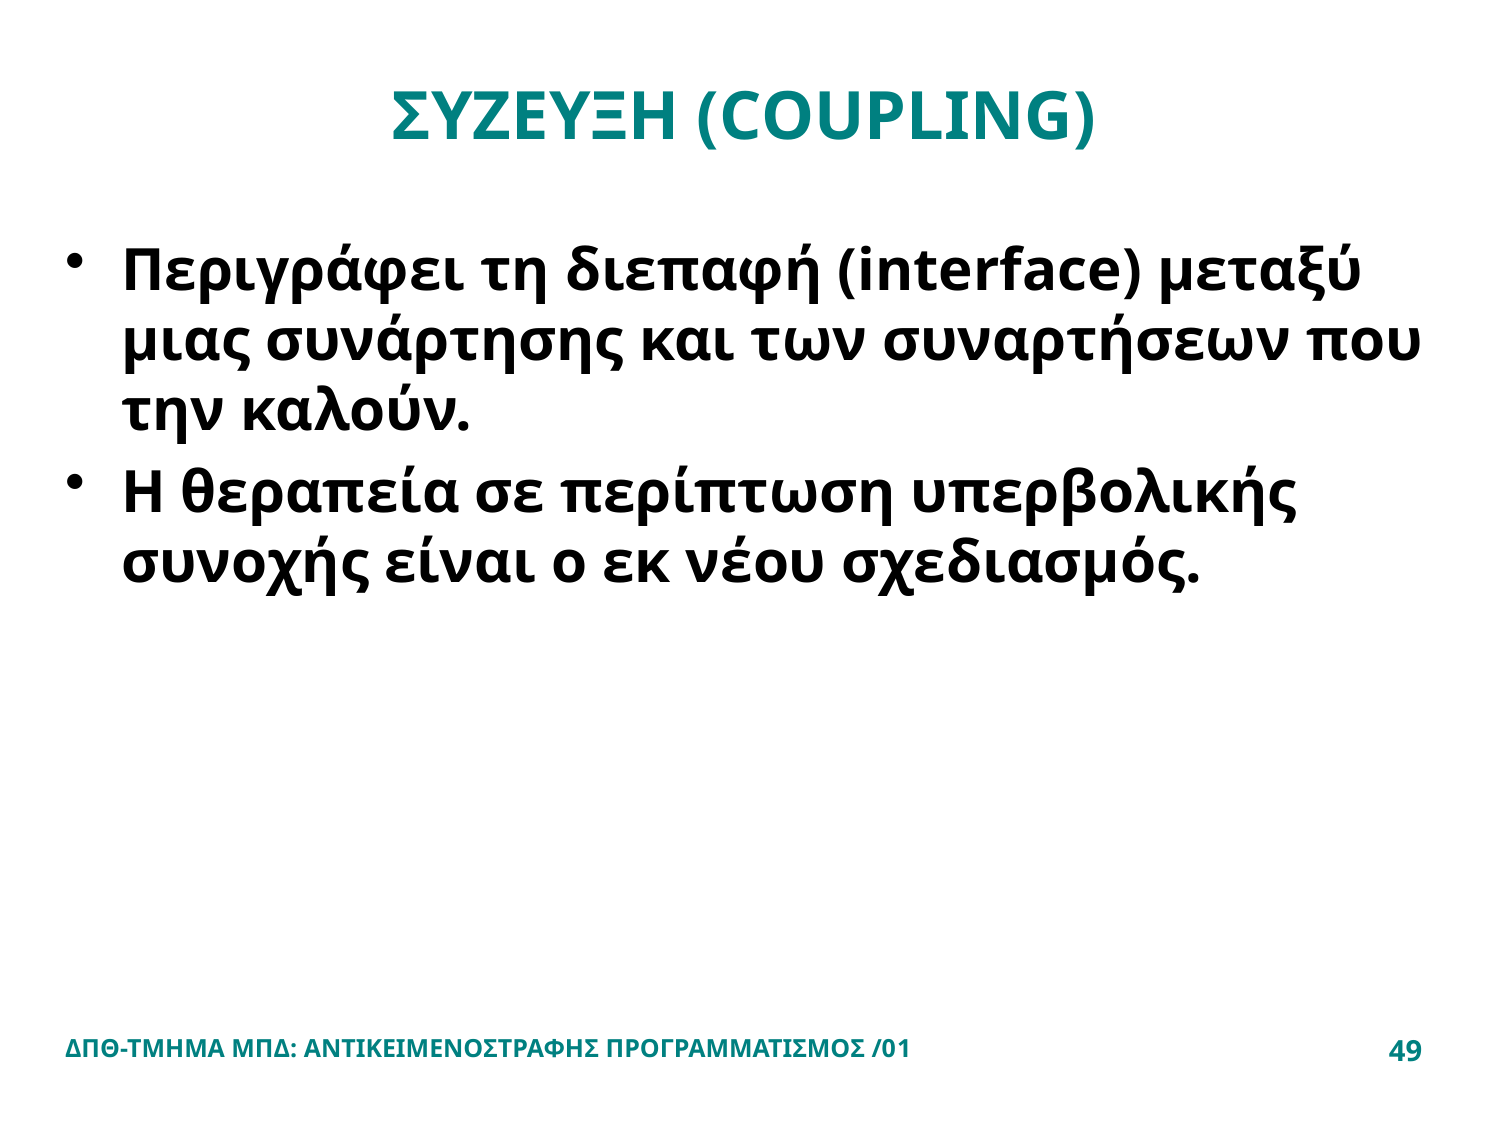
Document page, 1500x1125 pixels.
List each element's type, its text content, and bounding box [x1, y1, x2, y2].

footer ΔΠΘ-ΤΜΗΜΑ ΜΠΔ: ΑΝΤΙΚΕΙΜΕΝΟΣΤΡΑΦΗΣ ΠΡΟΓΡΑΜΜΑΤΙΣΜΟΣ /01 [49, 1024, 1213, 1101]
slide_number 49 [1249, 1024, 1438, 1101]
list Περιγράφει τη διεπαφή (interface) μεταξύ μιας συνάρτησης και των συναρτήσεων που την καλούν. Η θεραπεία σε περίπτωση υπερβολικής συνοχής είναι ο εκ νέου σχεδιασμός. [50, 224, 1450, 1000]
title ΣΥΖΕΥΞΗ (COUPLING) [50, 50, 1438, 175]
